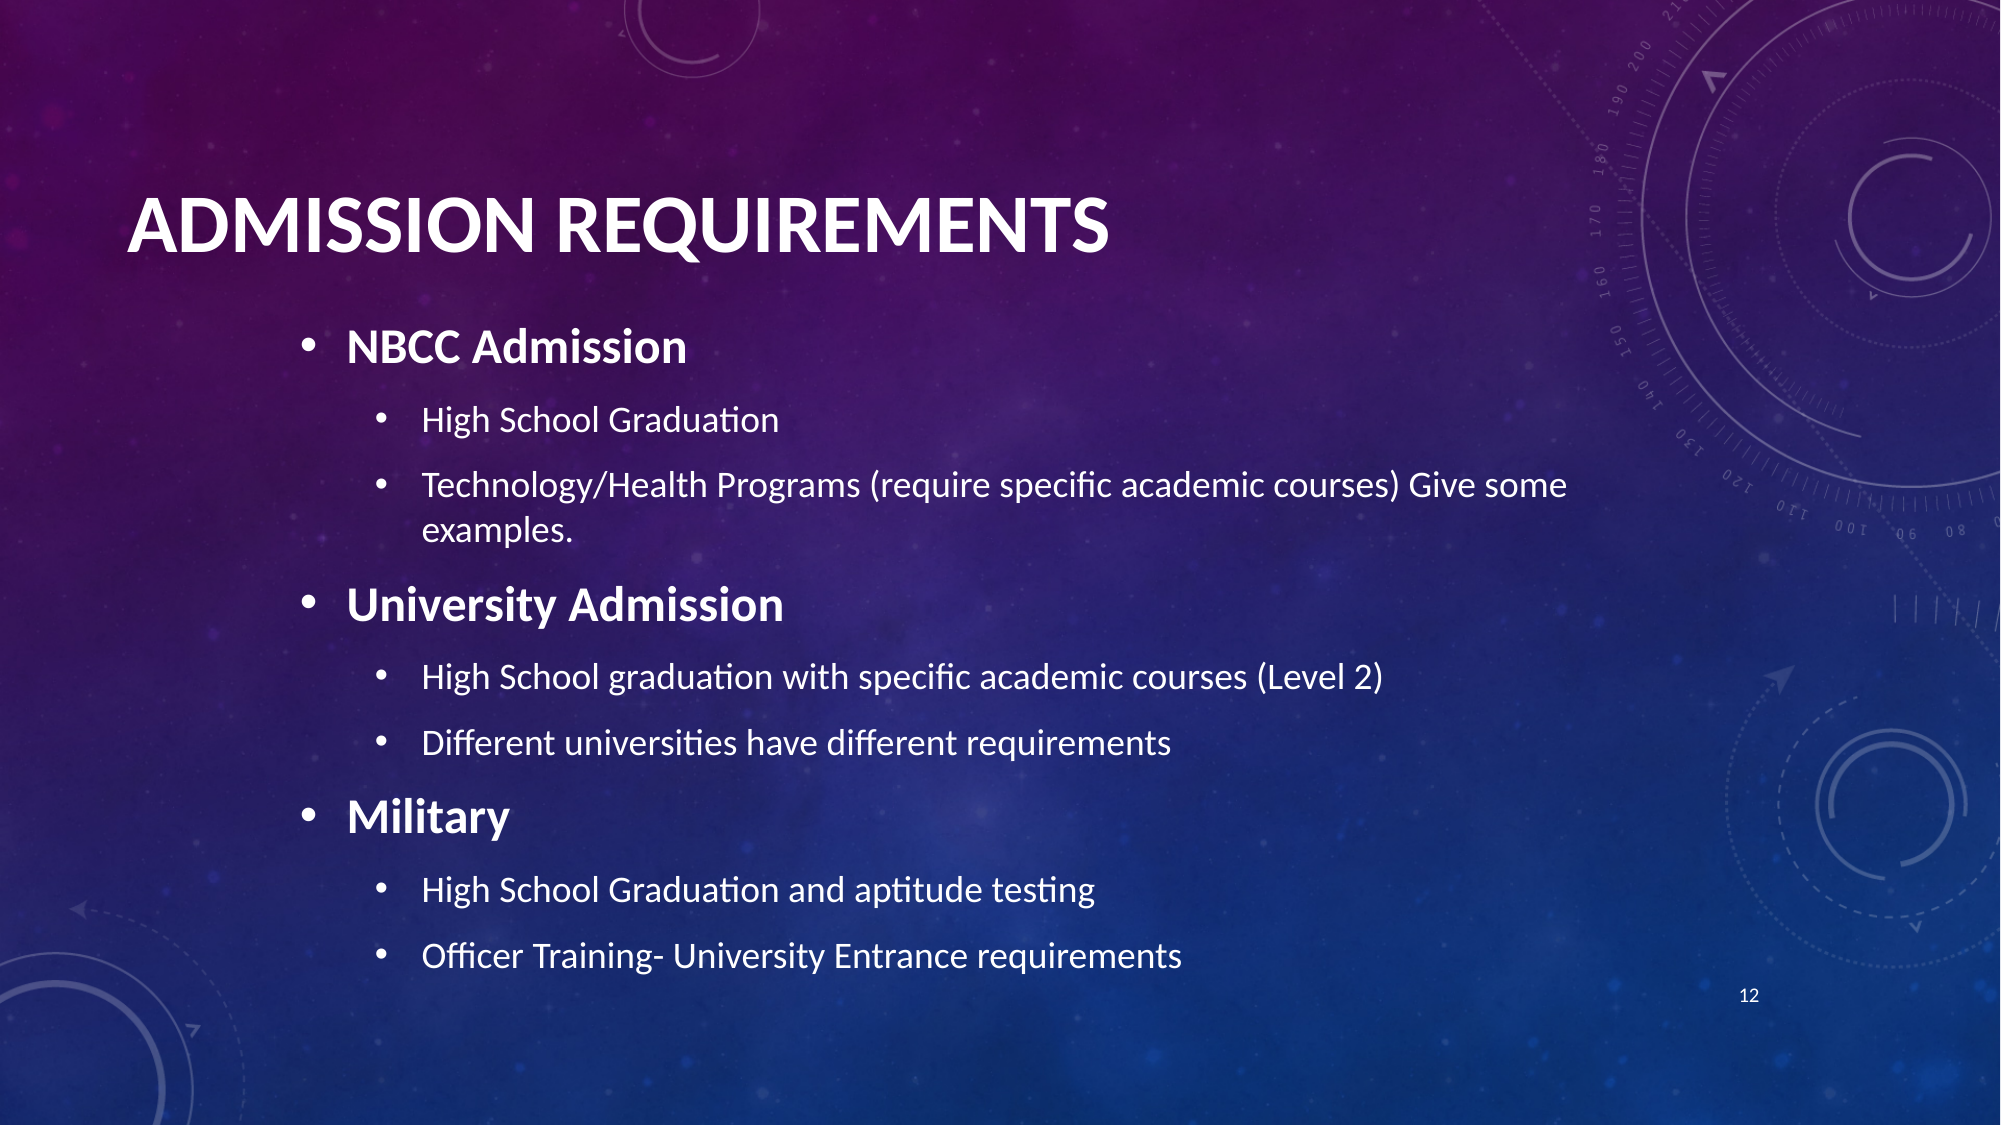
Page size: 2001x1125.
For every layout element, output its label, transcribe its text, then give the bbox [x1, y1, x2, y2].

title Admission Requirements [112, 99, 1775, 339]
list NBCC Admission High School Graduation Technology/Health Programs (require specific academic courses) Give some examples. University Admission High School graduation with specific academic courses (Level 2) Different universities have different requirements Military High School Graduation and aptitude testing Officer Training- University Entrance requirements [284, 306, 1730, 1072]
slide_number 12 [1684, 963, 1775, 1025]
picture [0, 0, 2001, 1125]
